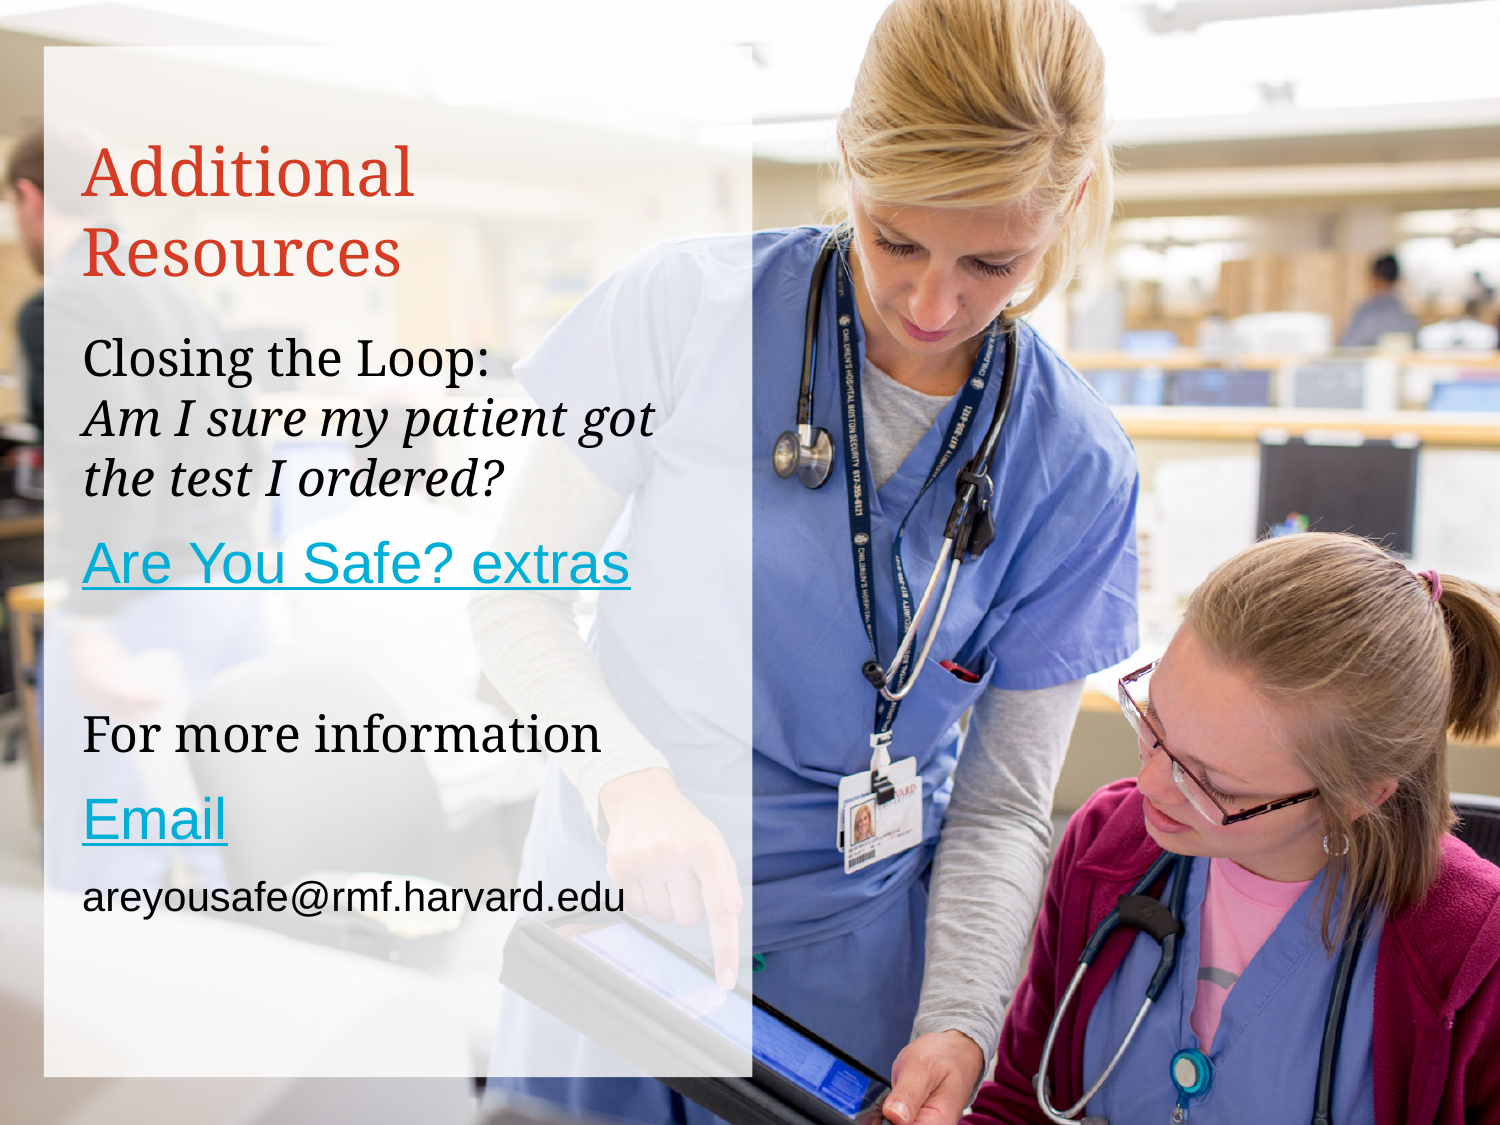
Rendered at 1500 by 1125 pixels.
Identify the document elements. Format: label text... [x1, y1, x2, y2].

title Additional Resources [75, 95, 734, 296]
picture [0, 0, 1500, 1125]
list Closing the Loop: Am I sure my patient got the test I ordered? Are You Safe? extras For more information Email areyousafe@rmf.harvard.edu [75, 319, 716, 1051]
